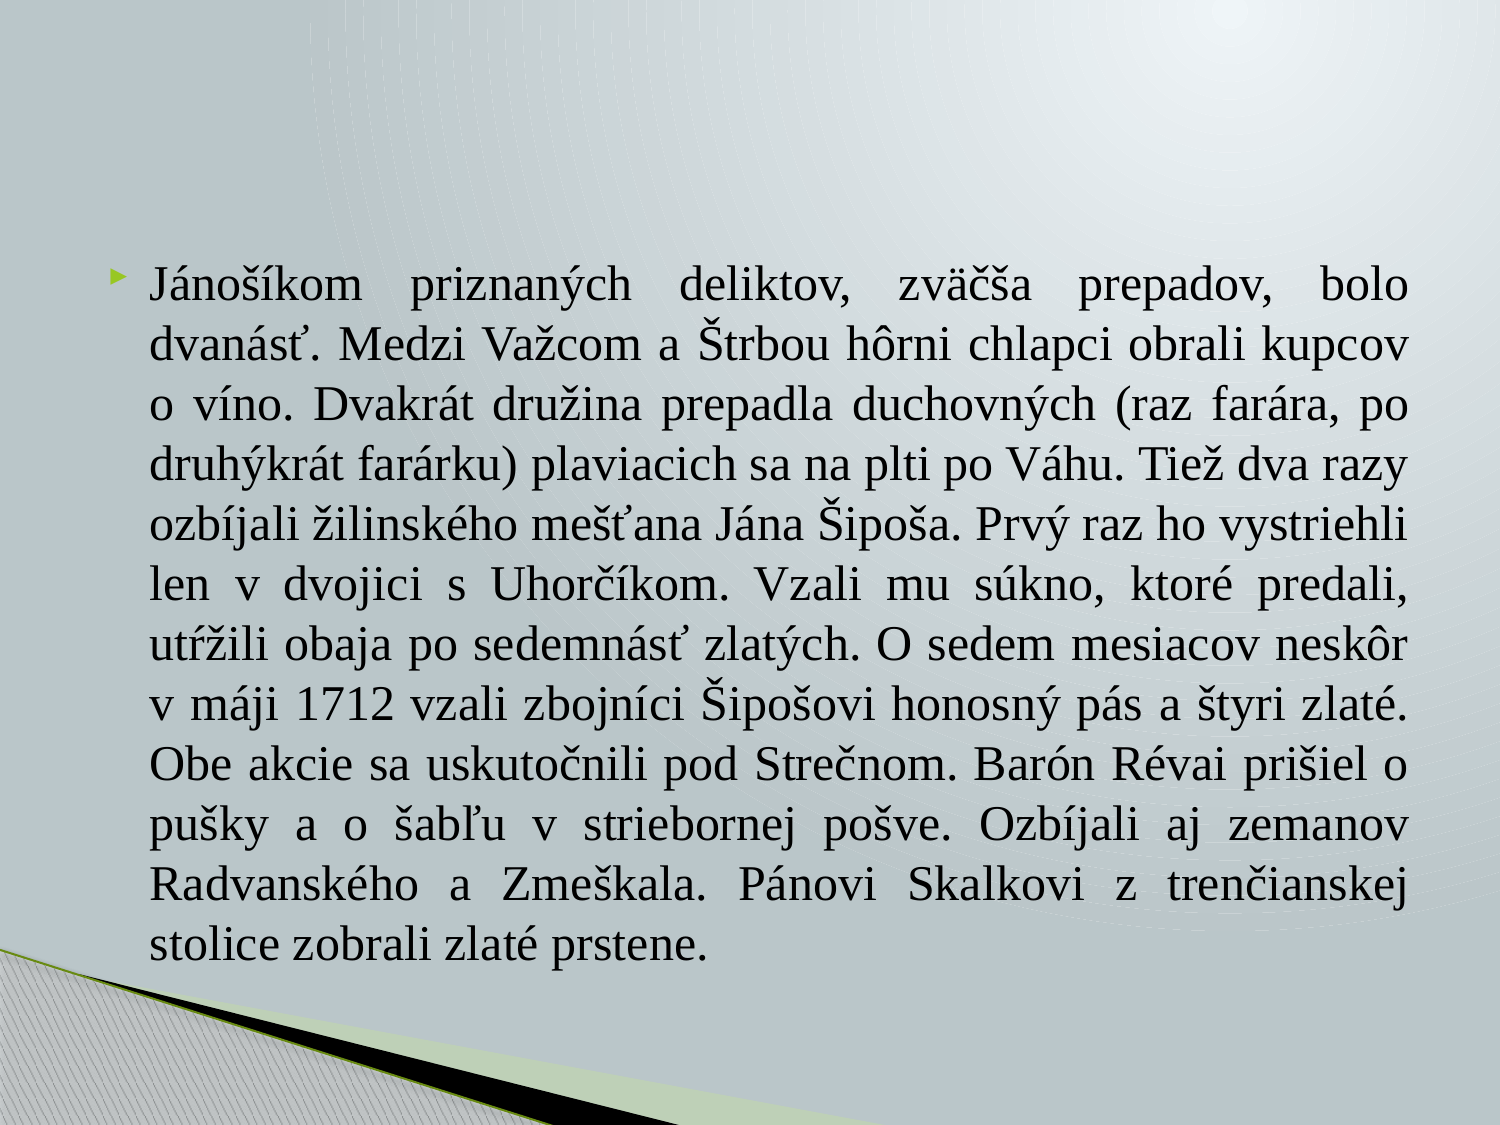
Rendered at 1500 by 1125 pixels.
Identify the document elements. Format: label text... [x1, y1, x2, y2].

list Jánošíkom priznaných deliktov, zväčša prepadov, bolo dvanásť. Medzi Važcom a Štrbou hôrni chlapci obrali kupcov o víno. Dvakrát družina prepadla duchovných (raz farára, po druhýkrát farárku) plaviacich sa na plti po Váhu. Tiež dva razy ozbíjali žilinského mešťana Jána Šipoša. Prvý raz ho vystriehli len v dvojici s Uhorčíkom. Vzali mu súkno, ktoré predali, utŕžili obaja po sedemnásť zlatých. O sedem mesiacov neskôr v máji 1712 vzali zbojníci Šipošovi honosný pás a štyri zlaté. Obe akcie sa uskutočnili pod Strečnom. Barón Révai prišiel o pušky a o šabľu v striebornej pošve. Ozbíjali aj zemanov Radvanského a Zmeškala. Pánovi Skalkovi z trenčianskej stolice zobrali zlaté prstene. [75, 243, 1425, 986]
